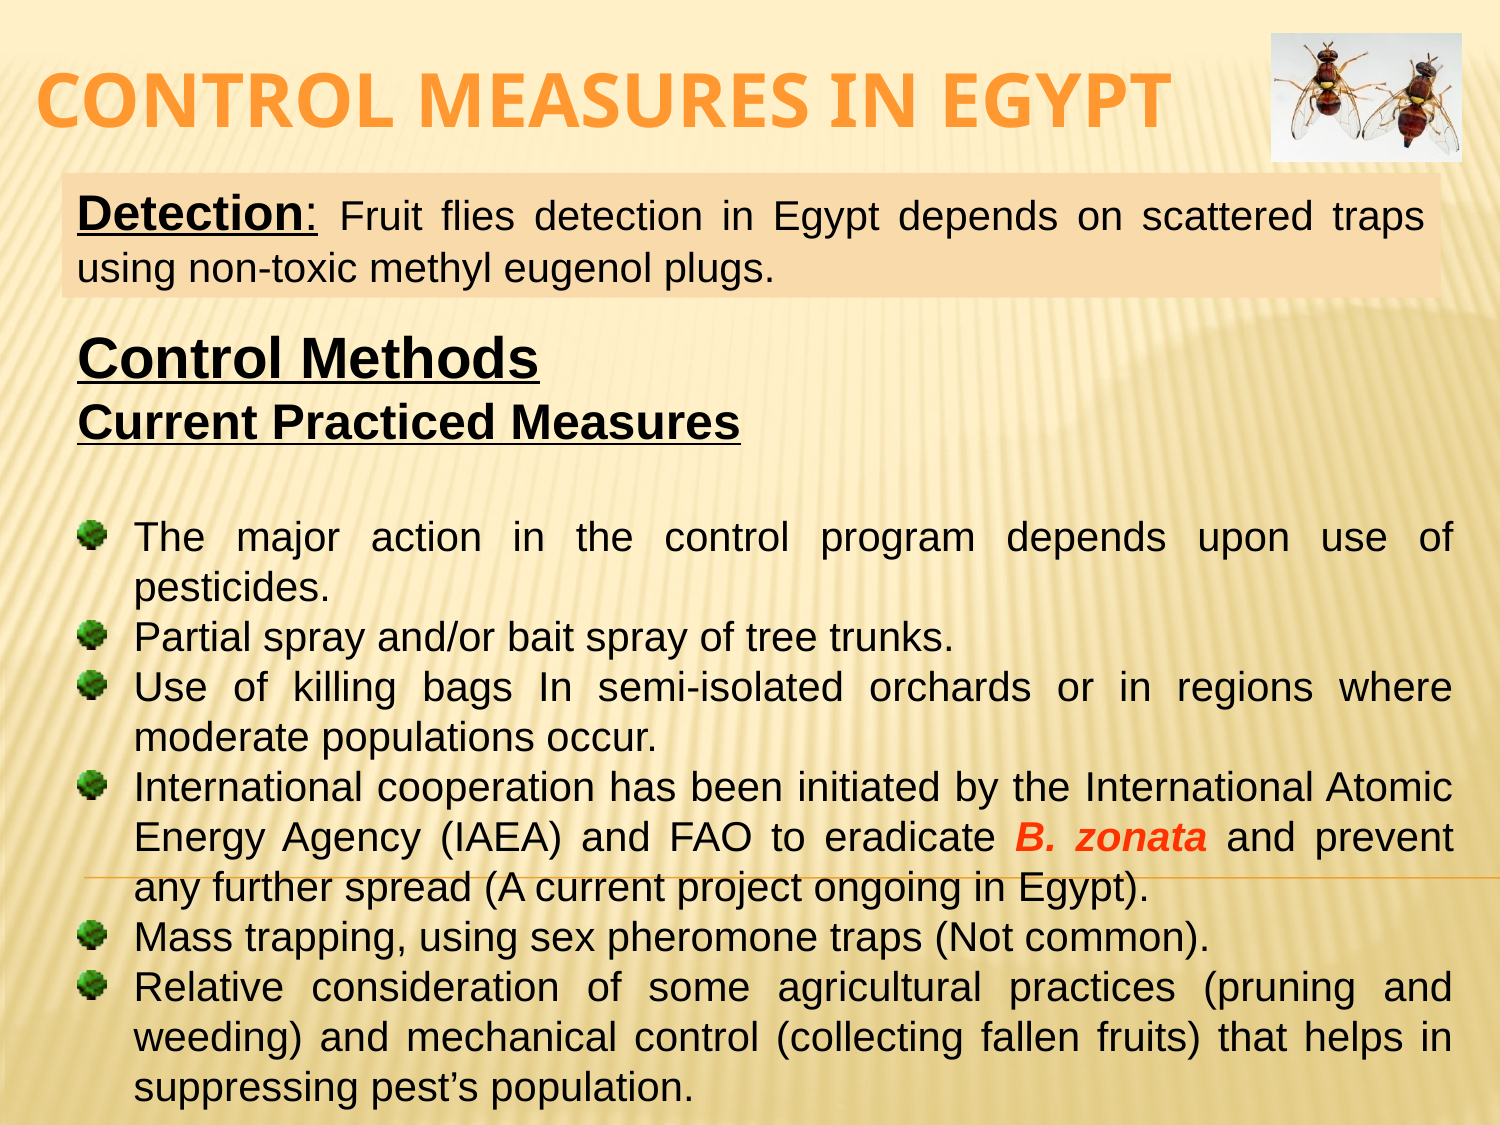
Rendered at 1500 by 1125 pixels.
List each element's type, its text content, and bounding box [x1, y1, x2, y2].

picture [77, 620, 107, 650]
picture [77, 770, 107, 800]
picture [77, 670, 107, 700]
text_box Control Measures in Egypt [19, 44, 1189, 150]
picture [77, 970, 107, 1000]
picture [1270, 33, 1463, 162]
text_box Detection: Fruit flies detection in Egypt depends on scattered traps using non-toxic methyl eugenol plugs. [61, 172, 1441, 298]
picture [77, 520, 107, 550]
picture [77, 920, 107, 950]
text_box Control Methods Current Practiced Measures The major action in the control program depends upon use of pesticides. Partial spray and/or bait spray of tree trunks. Use of killing bags In semi-isolated orchards or in regions where moderate populations occur. International cooperation has been initiated by the International Atomic Energy Agency (IAEA) and FAO to eradicate B. zonata and prevent any further spread (A current project ongoing in Egypt). Mass trapping, using sex pheromone traps (Not common). Relative consideration of some agricultural practices (pruning and weeding) and mechanical control (collecting fallen fruits) that helps in suppressing pest’s population. [62, 312, 1469, 1125]
